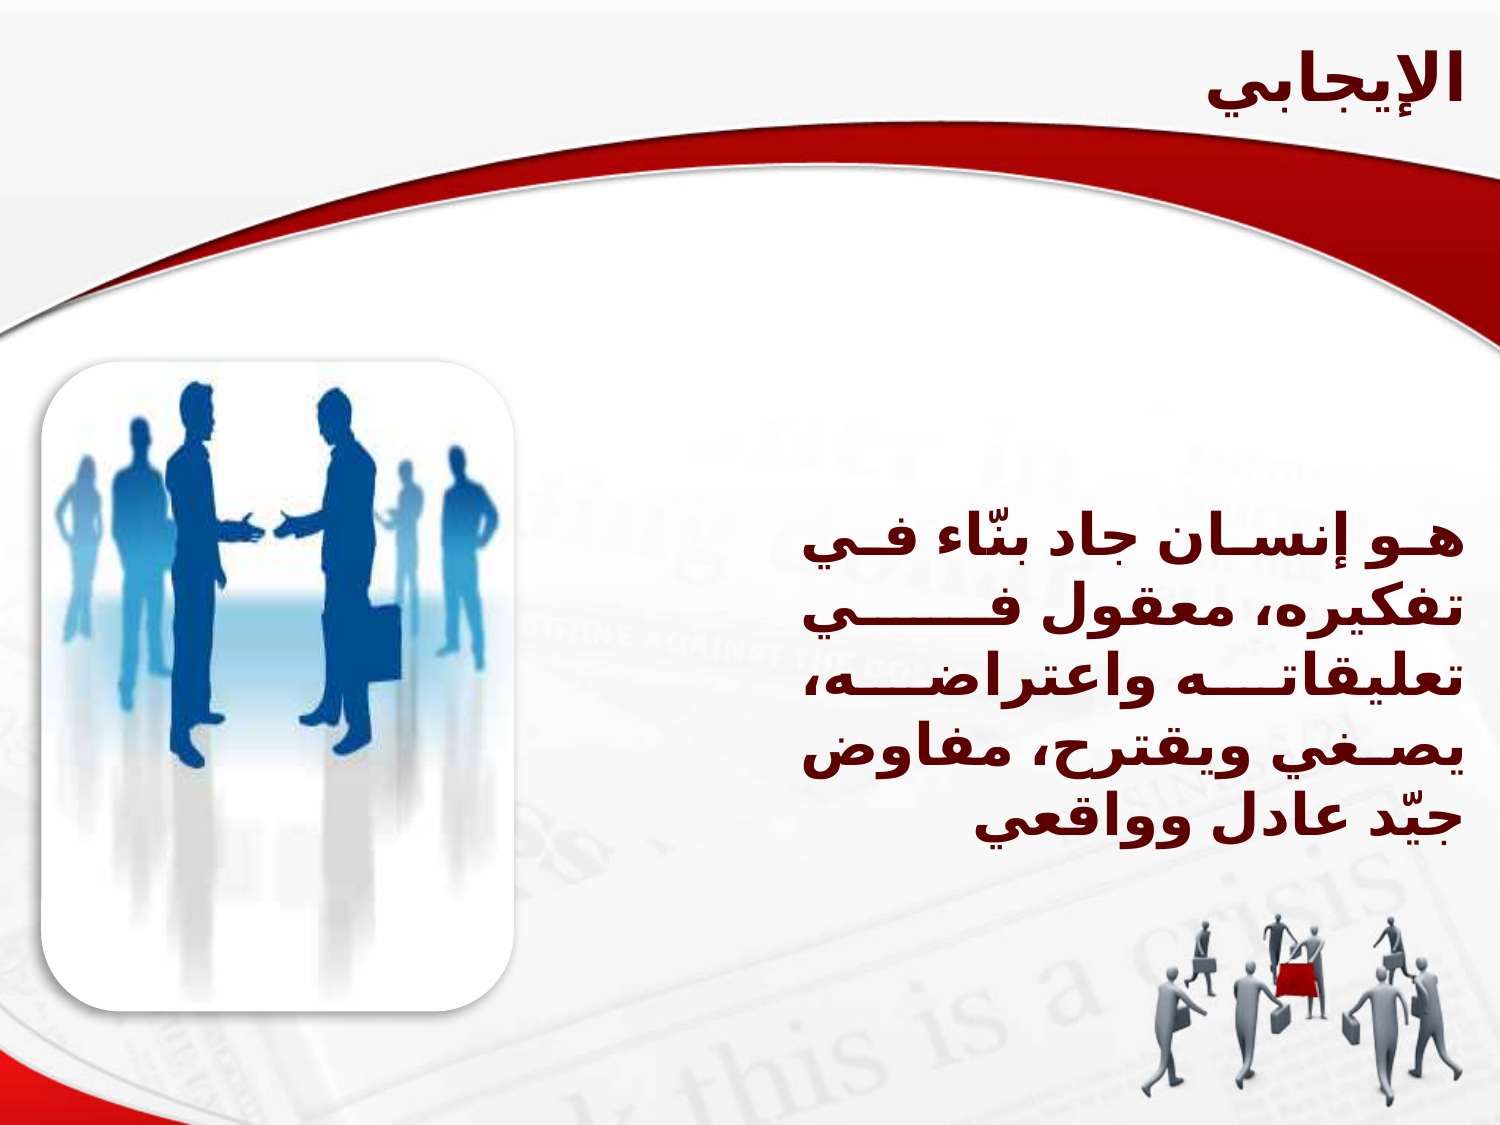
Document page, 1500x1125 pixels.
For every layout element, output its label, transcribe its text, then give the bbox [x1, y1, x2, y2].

text_box هو إنسان جاد بنّاء في تفكيره، معقول في تعليقاته واعتراضه، يصغي ويقترح، مفاوض جيّد عادل وواقعي [785, 333, 1482, 1012]
text_box الإيجابي [207, 7, 1483, 143]
picture [0, 0, 1500, 1125]
